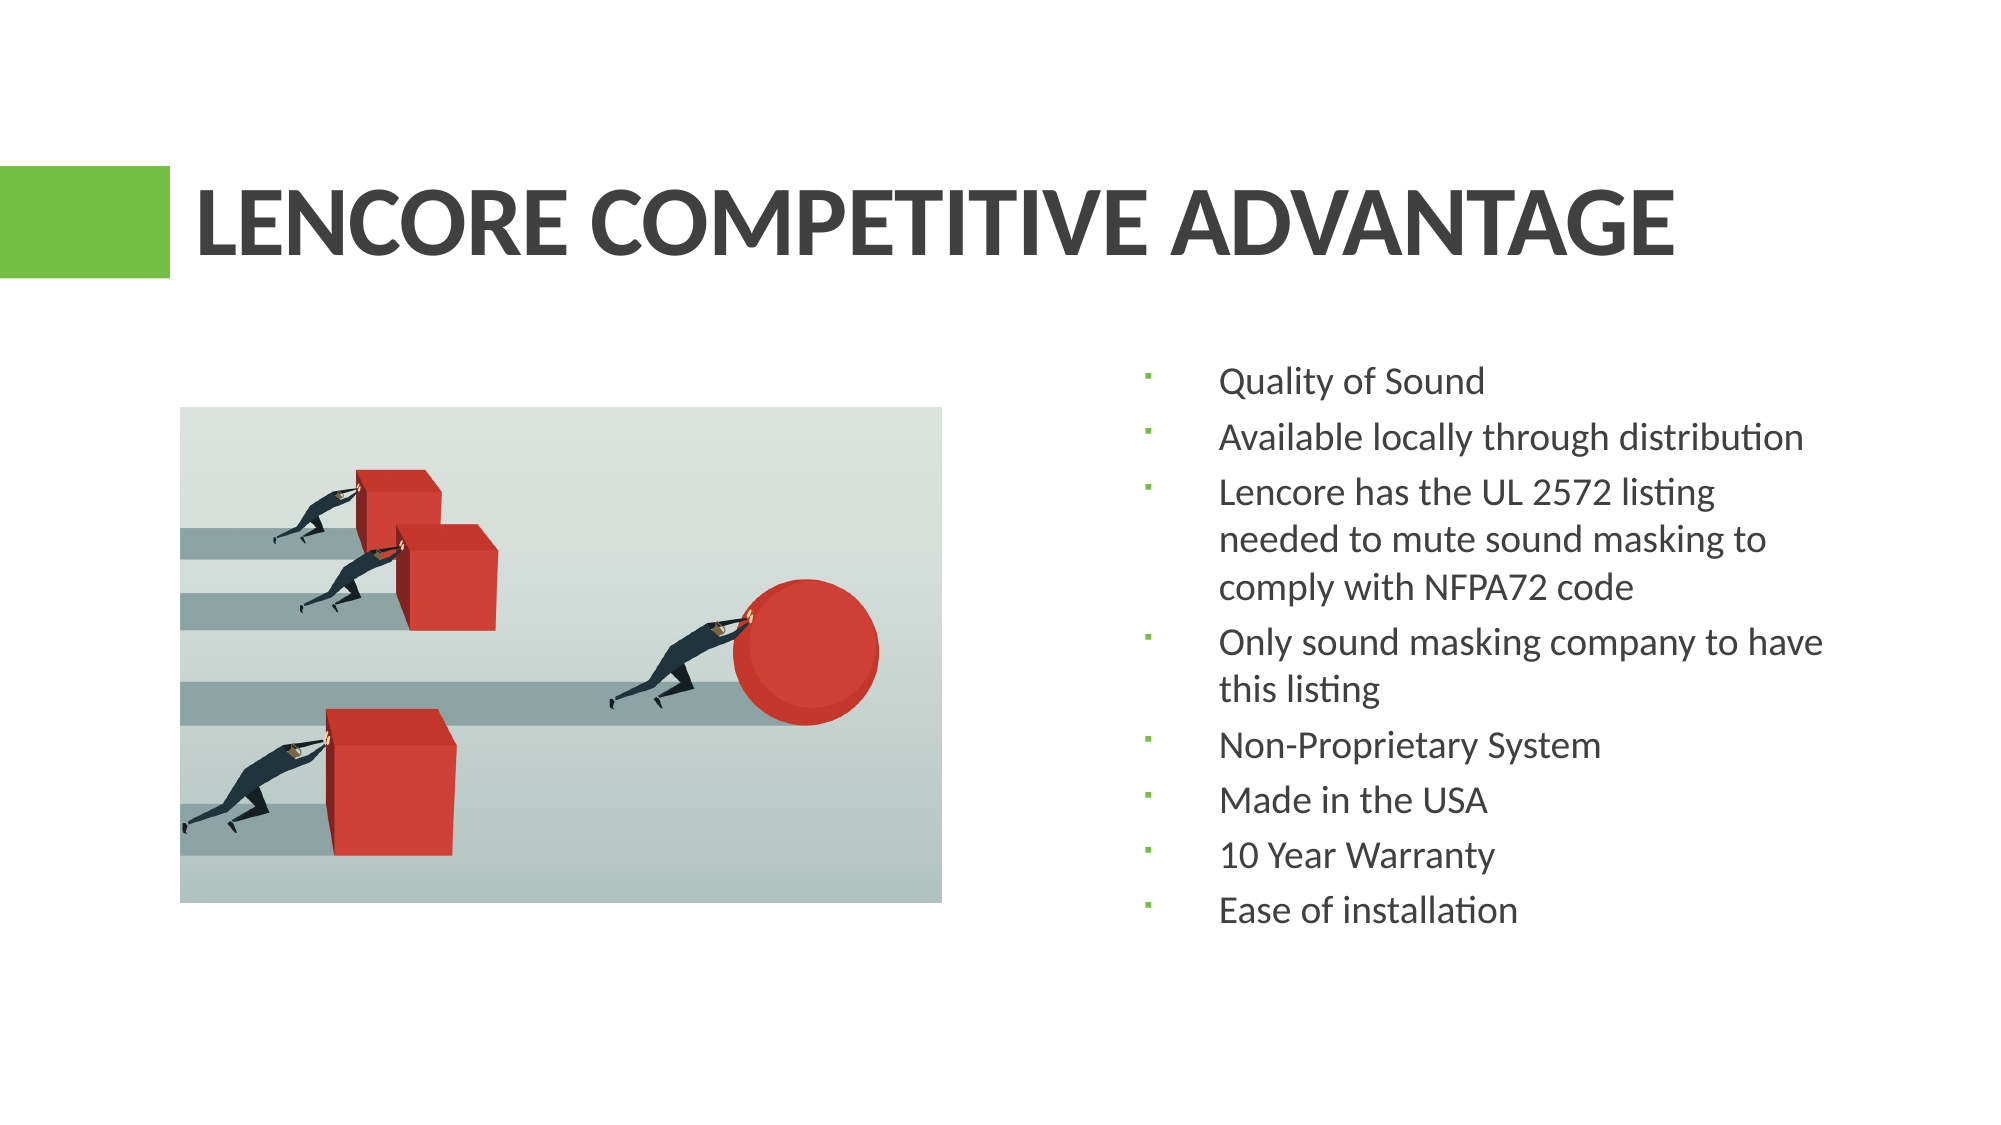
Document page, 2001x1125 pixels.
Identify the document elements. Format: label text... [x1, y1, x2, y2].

text_box LENCORE COMPETITIVE ADVANTAGE [179, 46, 1830, 285]
picture [179, 407, 942, 904]
text_box Quality of Sound Available locally through distribution Lencore has the UL 2572 listing needed to mute sound masking to comply with NFPA72 code Only sound masking company to have this listing Non-Proprietary System Made in the USA 10 Year Warranty Ease of installation [1068, 347, 1830, 963]
